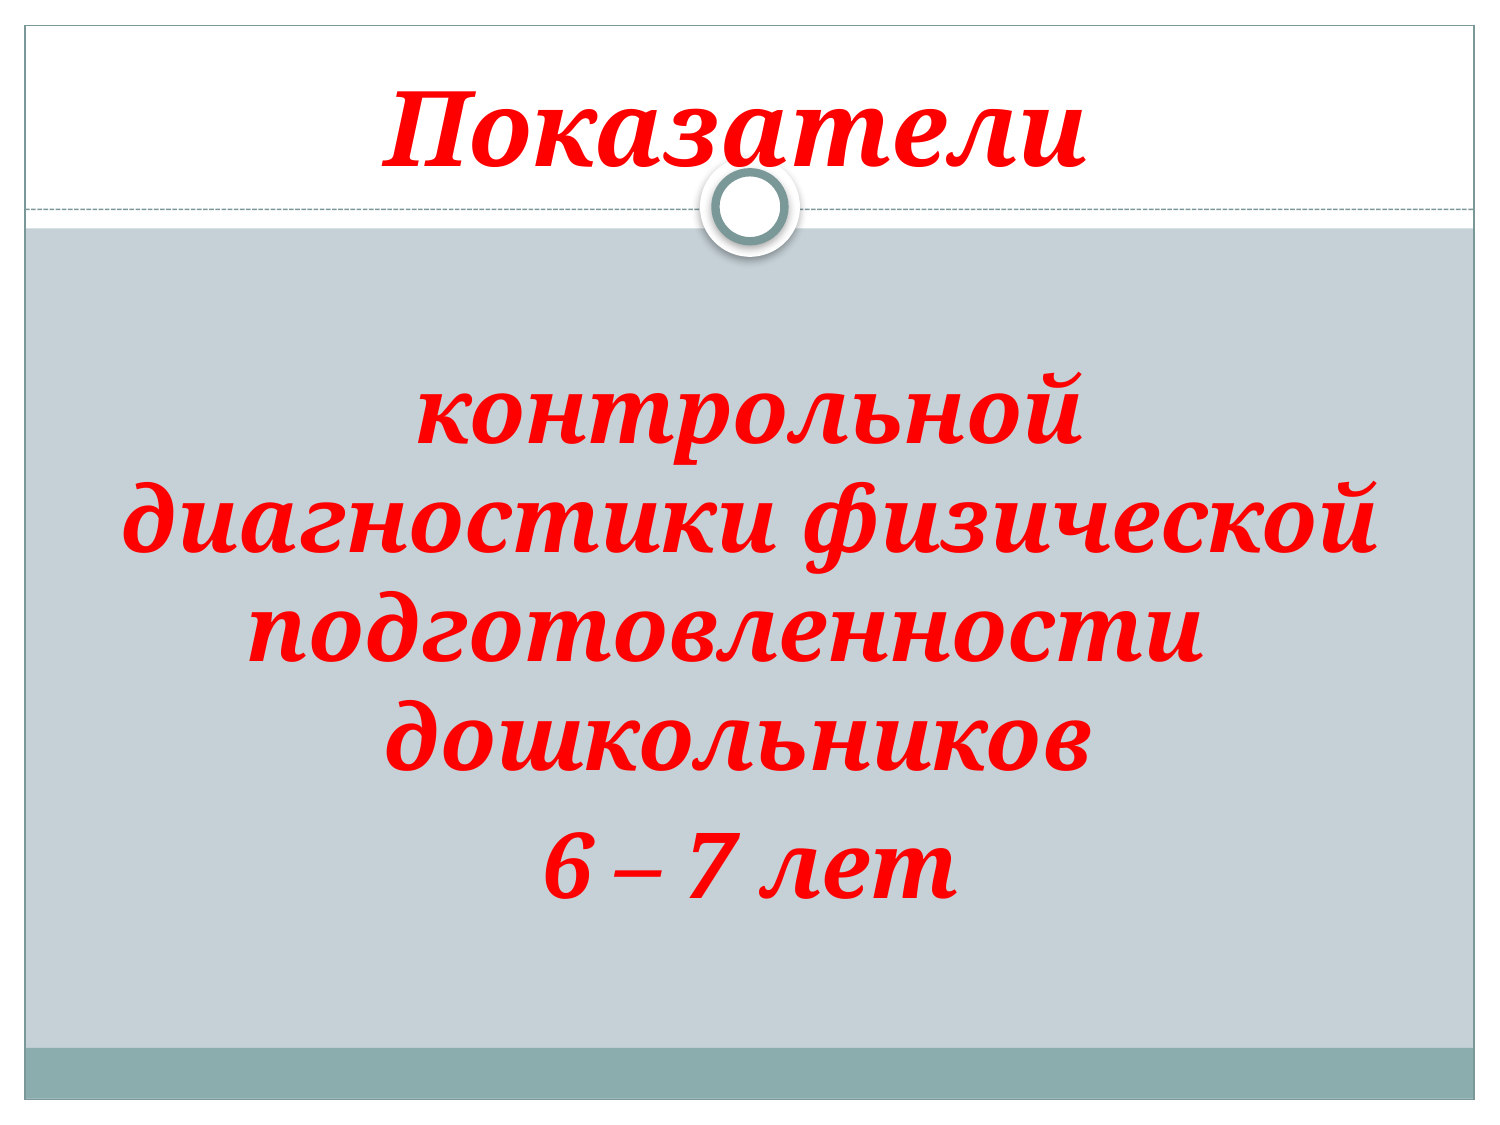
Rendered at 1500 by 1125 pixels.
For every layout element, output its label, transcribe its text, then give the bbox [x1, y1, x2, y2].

list Показатели контрольной диагностики физической подготовленности дошкольников 6 – 7 лет [99, 54, 1400, 938]
